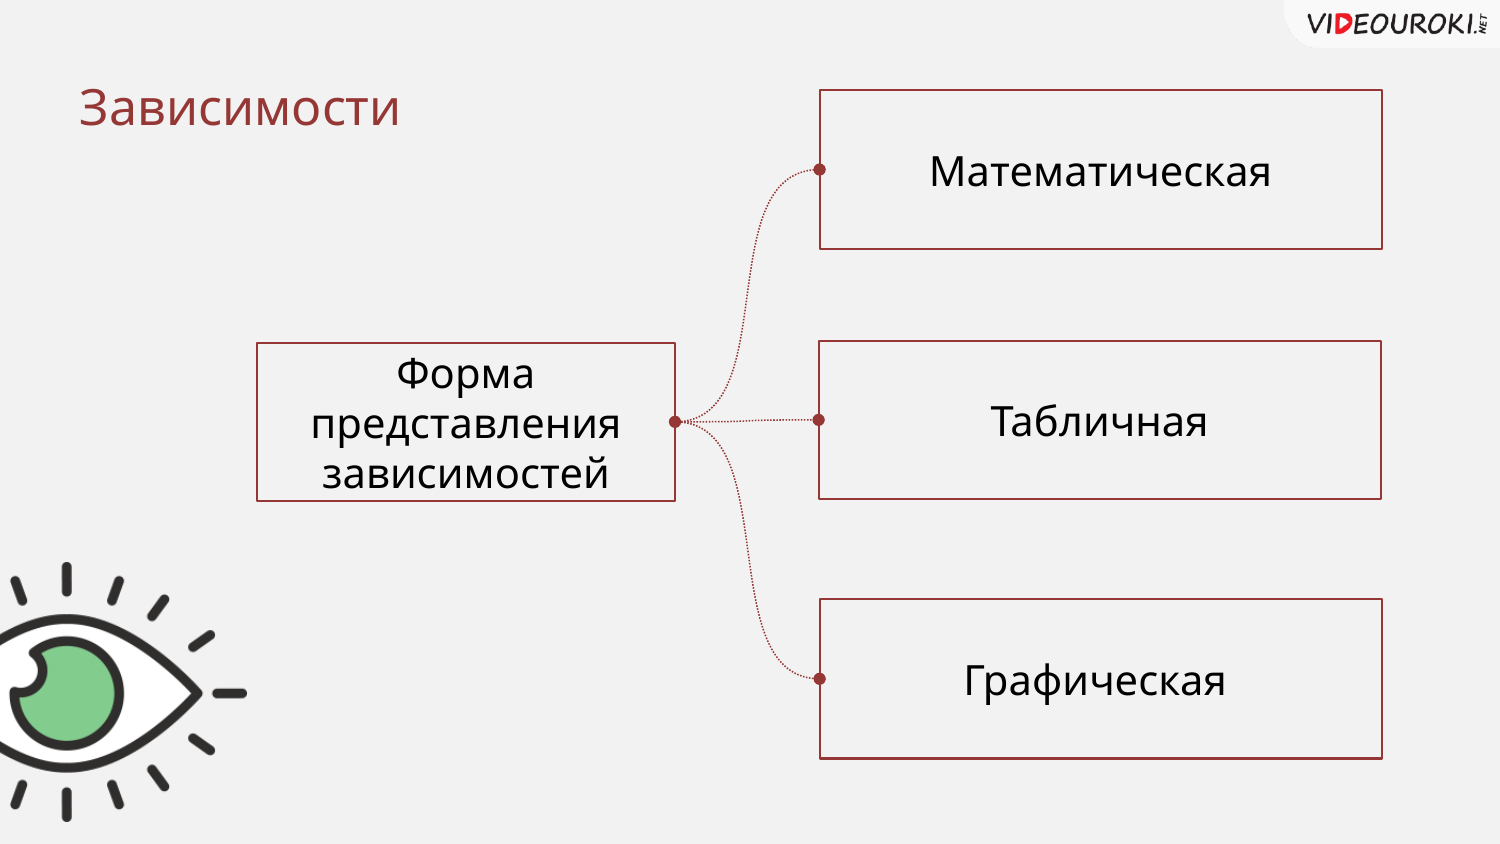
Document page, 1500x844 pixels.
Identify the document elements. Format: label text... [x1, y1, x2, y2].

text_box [674, 421, 820, 680]
picture [0, 561, 247, 823]
text_box Табличная [824, 339, 1383, 501]
picture [1283, 0, 1500, 48]
text_box Графическая [818, 597, 1384, 761]
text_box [674, 169, 820, 420]
text_box Форма представления зависимостей [255, 341, 669, 503]
text_box Зависимости [64, 60, 536, 151]
text_box Математическая [818, 88, 1384, 251]
